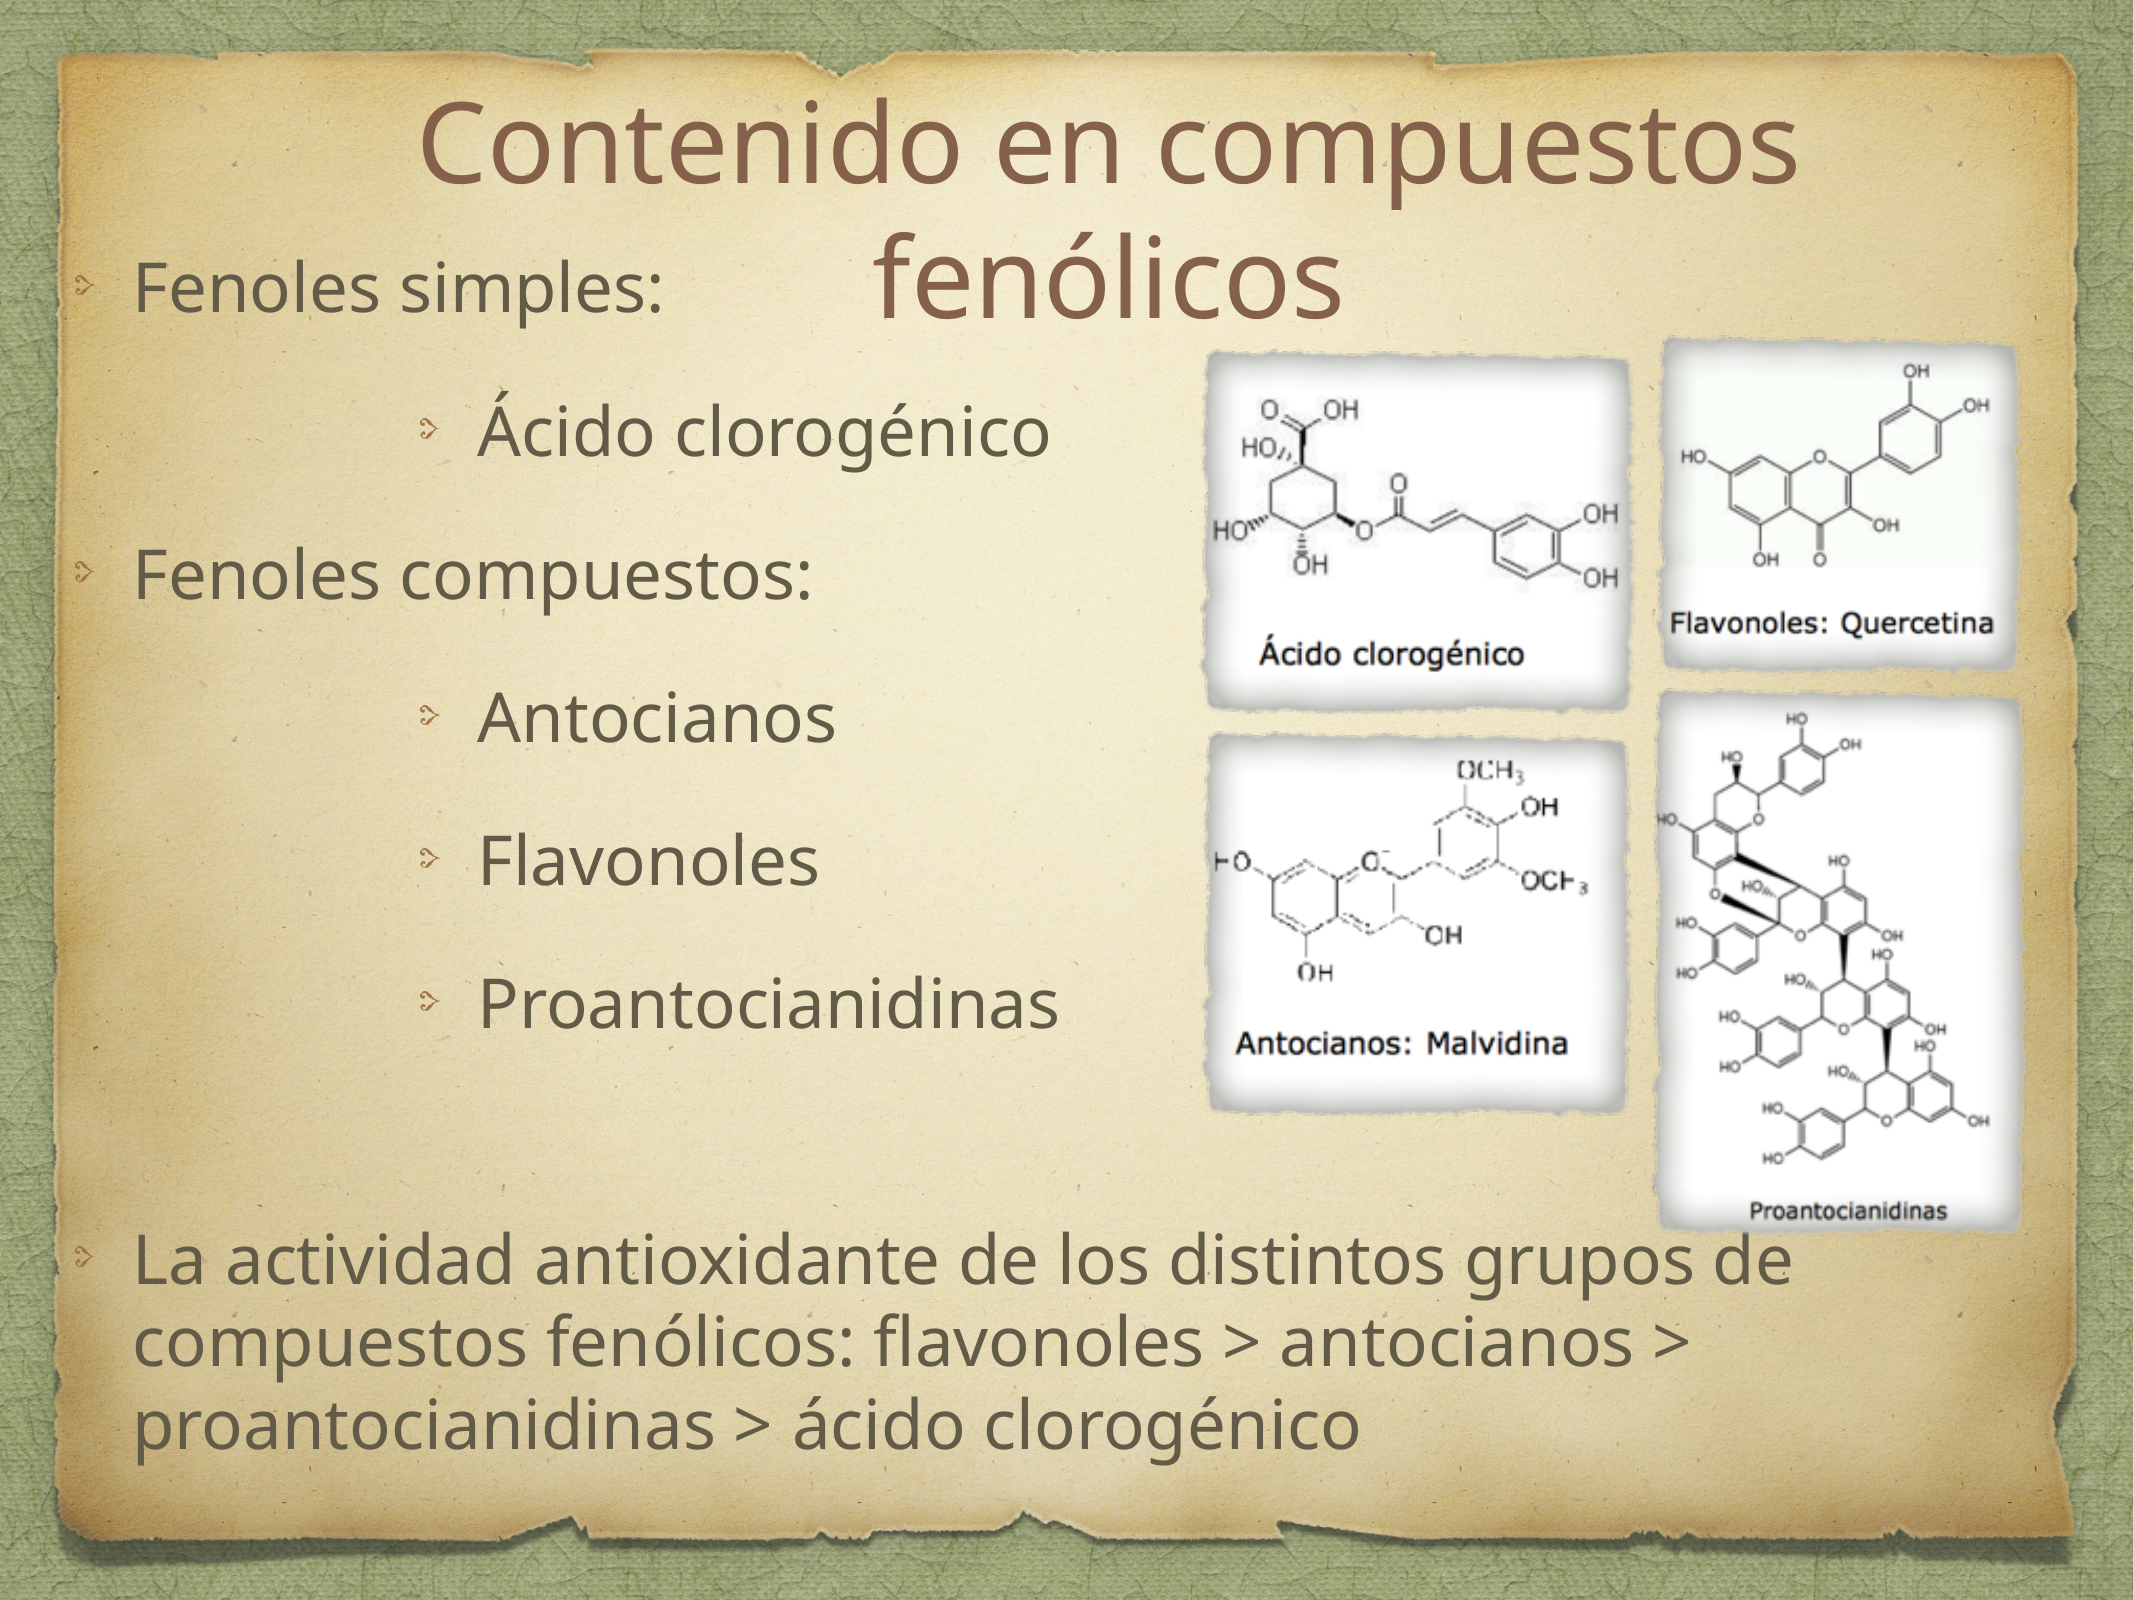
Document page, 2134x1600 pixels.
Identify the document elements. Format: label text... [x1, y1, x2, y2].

picture [0, 0, 2134, 1600]
list Fenoles simples: Ácido clorogénico Fenoles compuestos: Antocianos Flavonoles Proantocianidinas La actividad antioxidante de los distintos grupos de compuestos fenólicos: flavonoles > antocianos > proantocianidinas > ácido clorogénico [66, 183, 2048, 1524]
title Contenido en compuestos fenólicos [223, 11, 1996, 183]
